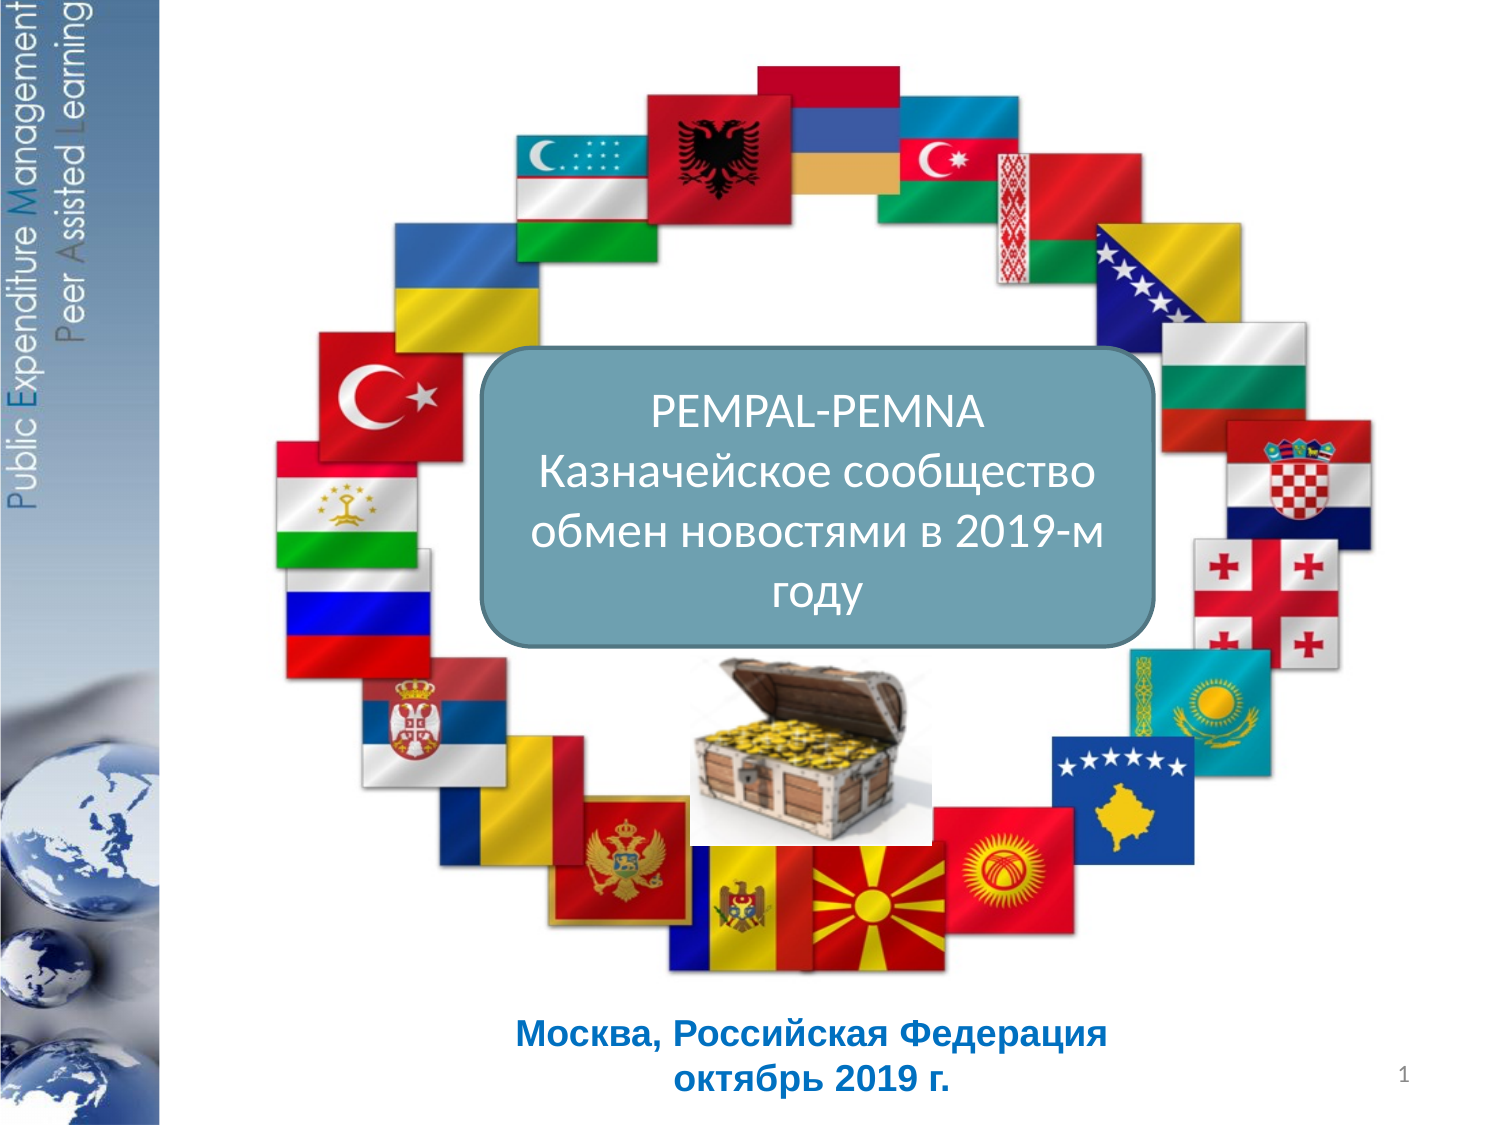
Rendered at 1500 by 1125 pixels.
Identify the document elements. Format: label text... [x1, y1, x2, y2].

picture [0, 54, 1424, 985]
slide_number 1 [1187, 1042, 1425, 1103]
text_box Москва, Российская Федерация октябрь 2019 г. [437, 1027, 1187, 1107]
